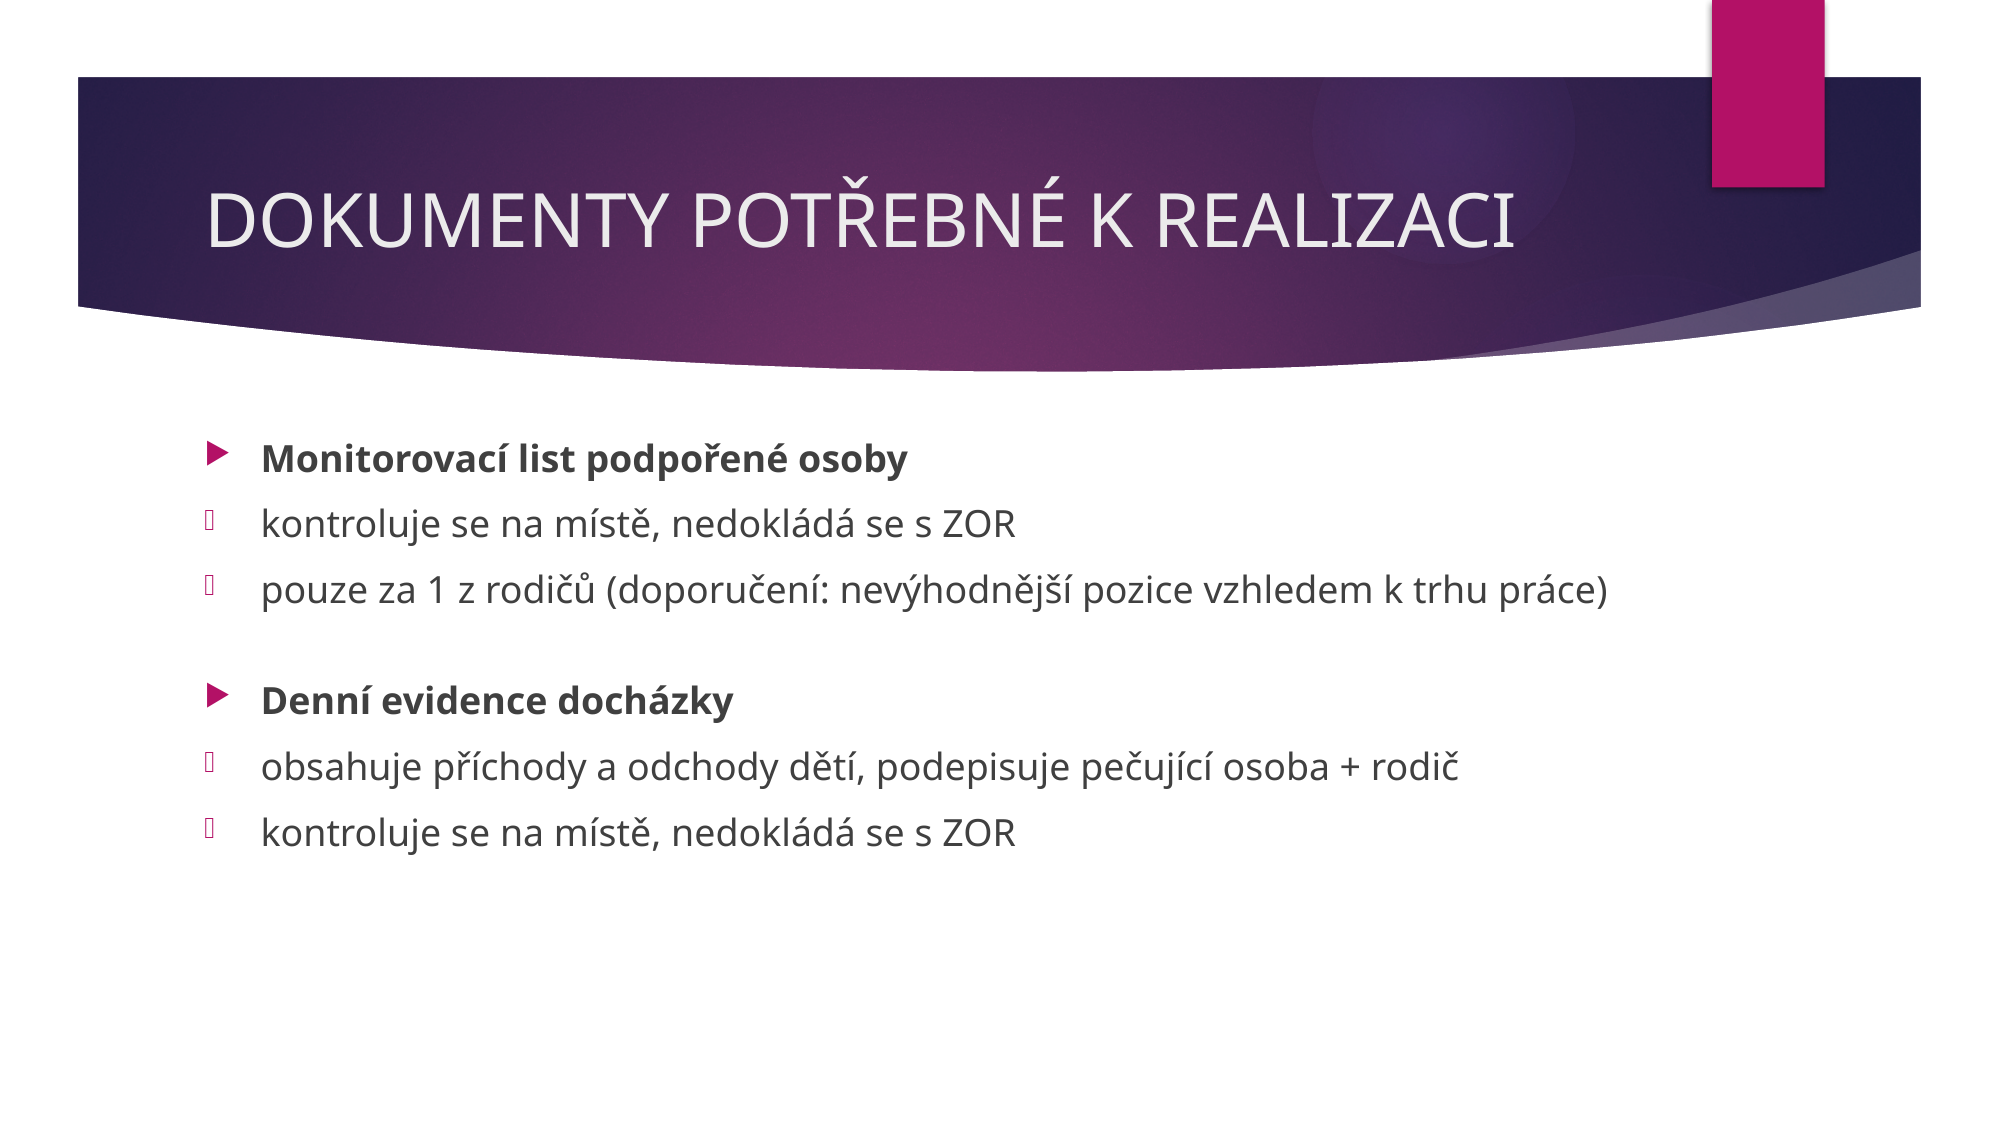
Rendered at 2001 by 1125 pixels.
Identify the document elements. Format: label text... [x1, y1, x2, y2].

list Monitorovací list podpořené osoby kontroluje se na místě, nedokládá se s ZOR pouze za 1 z rodičů (doporučení: nevýhodnější pozice vzhledem k trhu práce) Denní evidence docházky obsahuje příchody a odchody dětí, podepisuje pečující osoba + rodič kontroluje se na místě, nedokládá se s ZOR [189, 427, 1638, 988]
title DOKUMENTY POTŘEBNÉ K REALIZACI [189, 159, 1627, 276]
